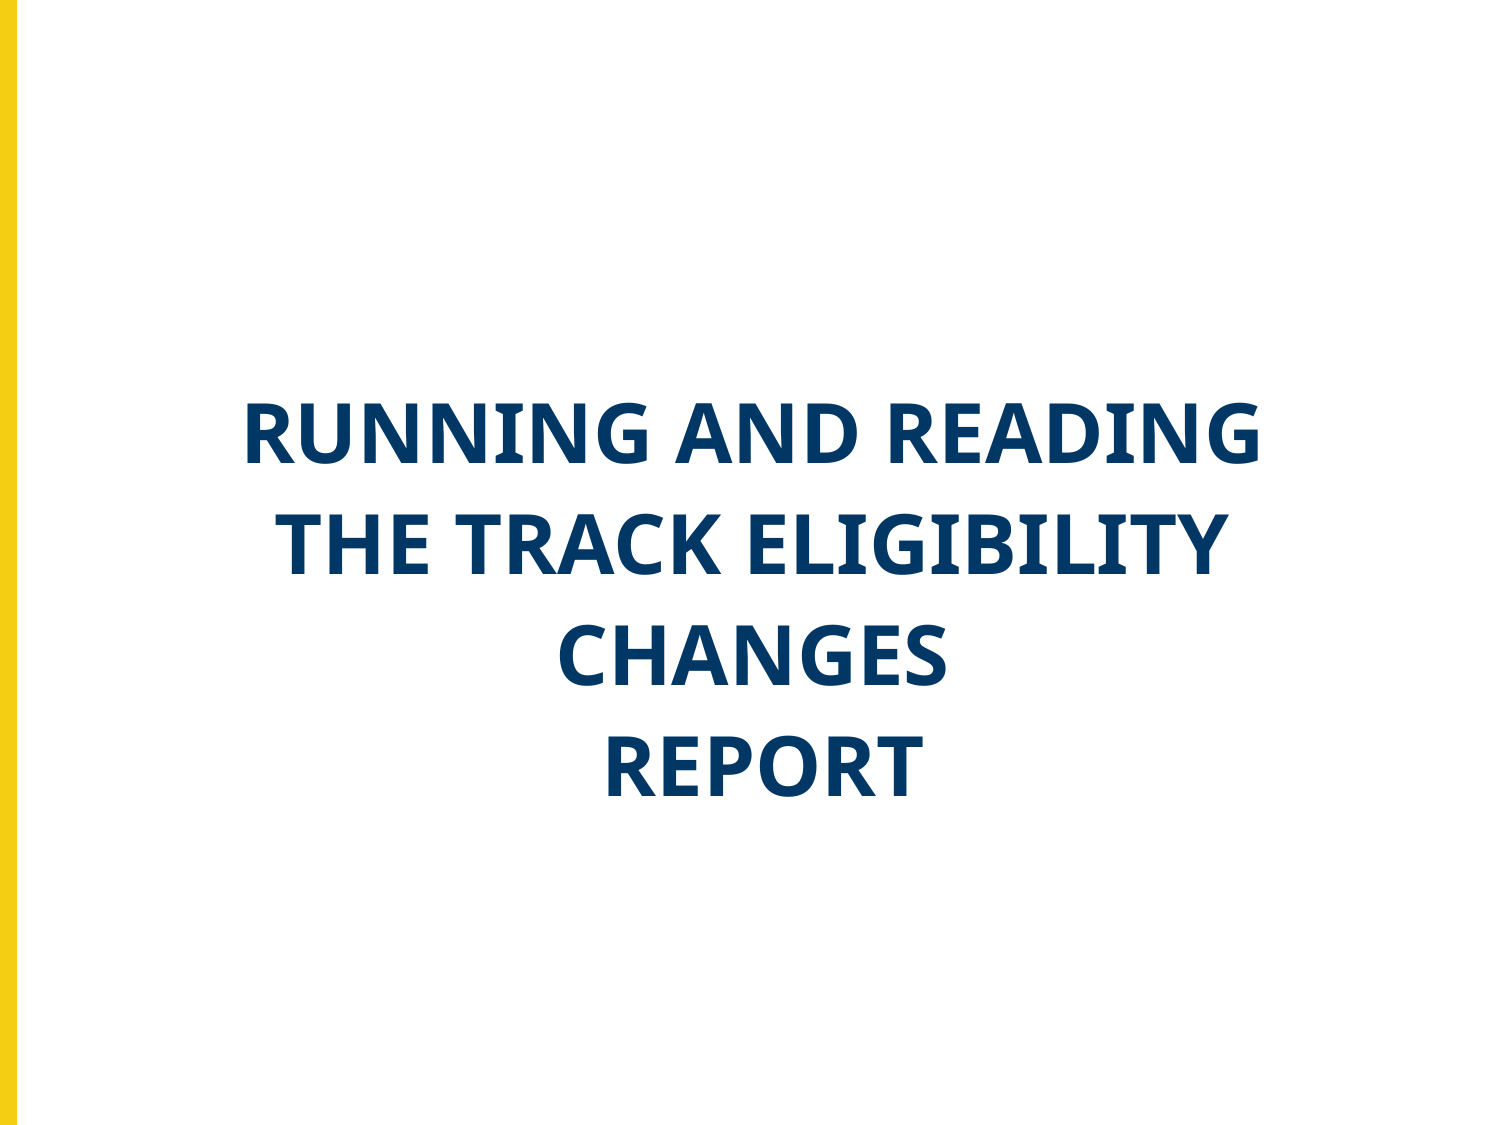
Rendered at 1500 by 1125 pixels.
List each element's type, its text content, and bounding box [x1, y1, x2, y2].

list RUNNING AND READING THE TRACK ELIGIBILITY CHANGES REPORT [79, 42, 1448, 892]
